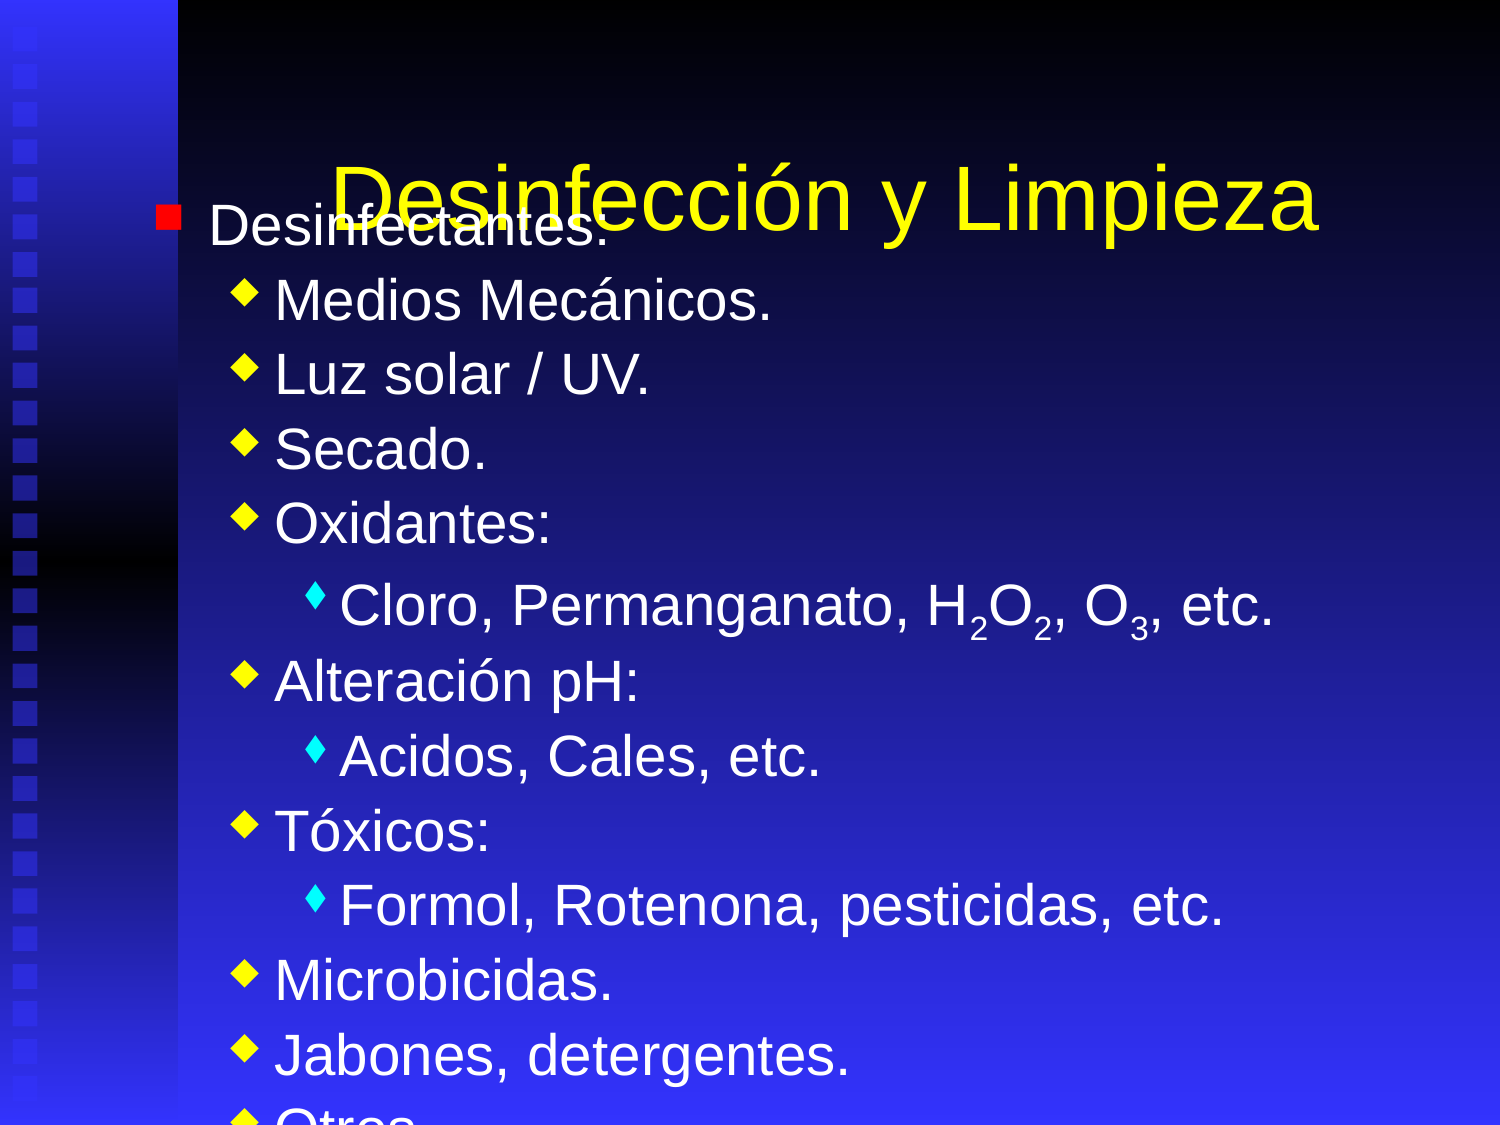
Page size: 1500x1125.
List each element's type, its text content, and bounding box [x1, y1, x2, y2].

title Desinfección y Limpieza [187, 99, 1463, 187]
list Desinfectantes: Medios Mecánicos. Luz solar / UV. Secado. Oxidantes: Cloro, Permanganato, H2O2, O3, etc. Alteración pH: Acidos, Cales, etc. Tóxicos: Formol, Rotenona, pesticidas, etc. Microbicidas. Jabones, detergentes. Otros. [137, 187, 1463, 1051]
